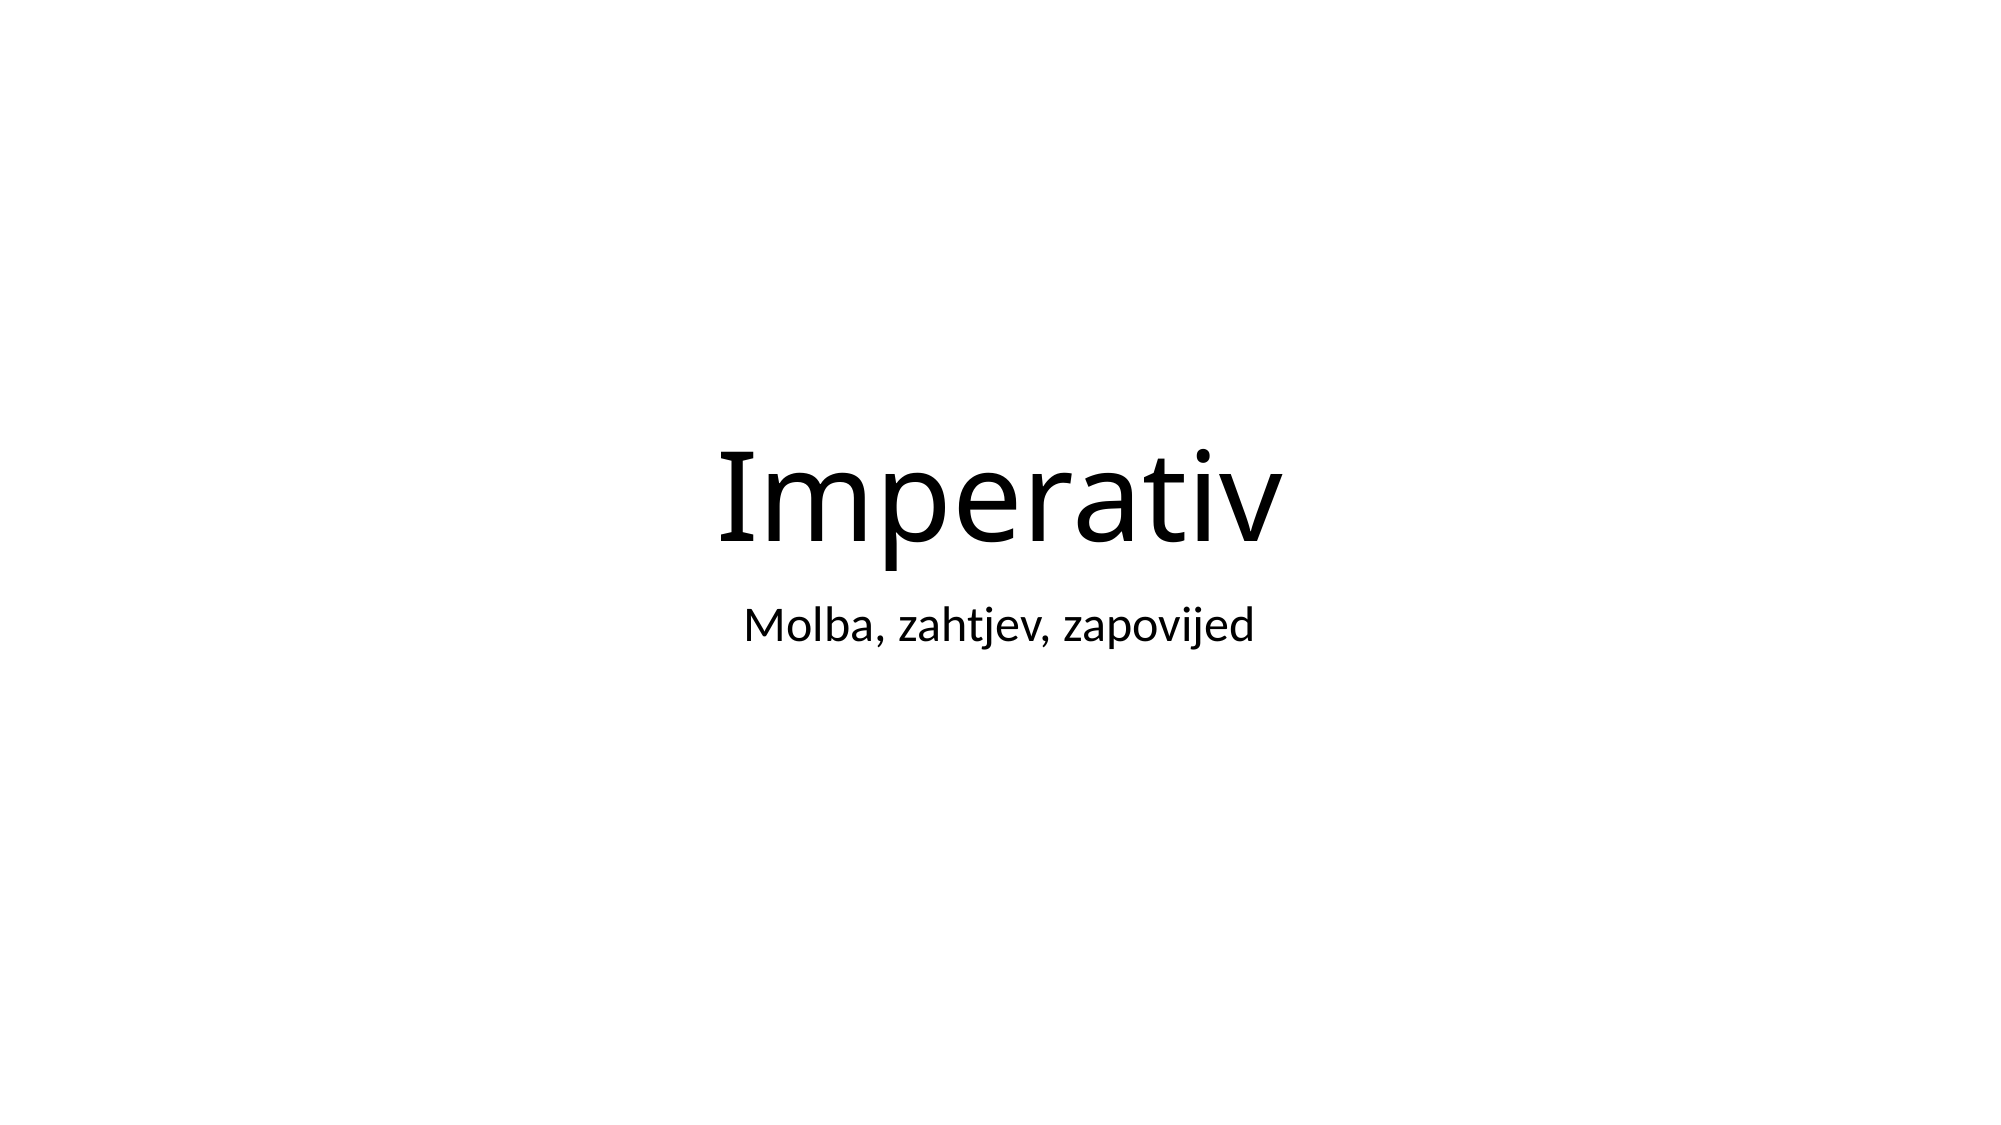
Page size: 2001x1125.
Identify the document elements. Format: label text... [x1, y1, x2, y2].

subtitle Molba, zahtjev, zapovijed [249, 590, 1750, 863]
title Imperativ [249, 184, 1750, 576]
